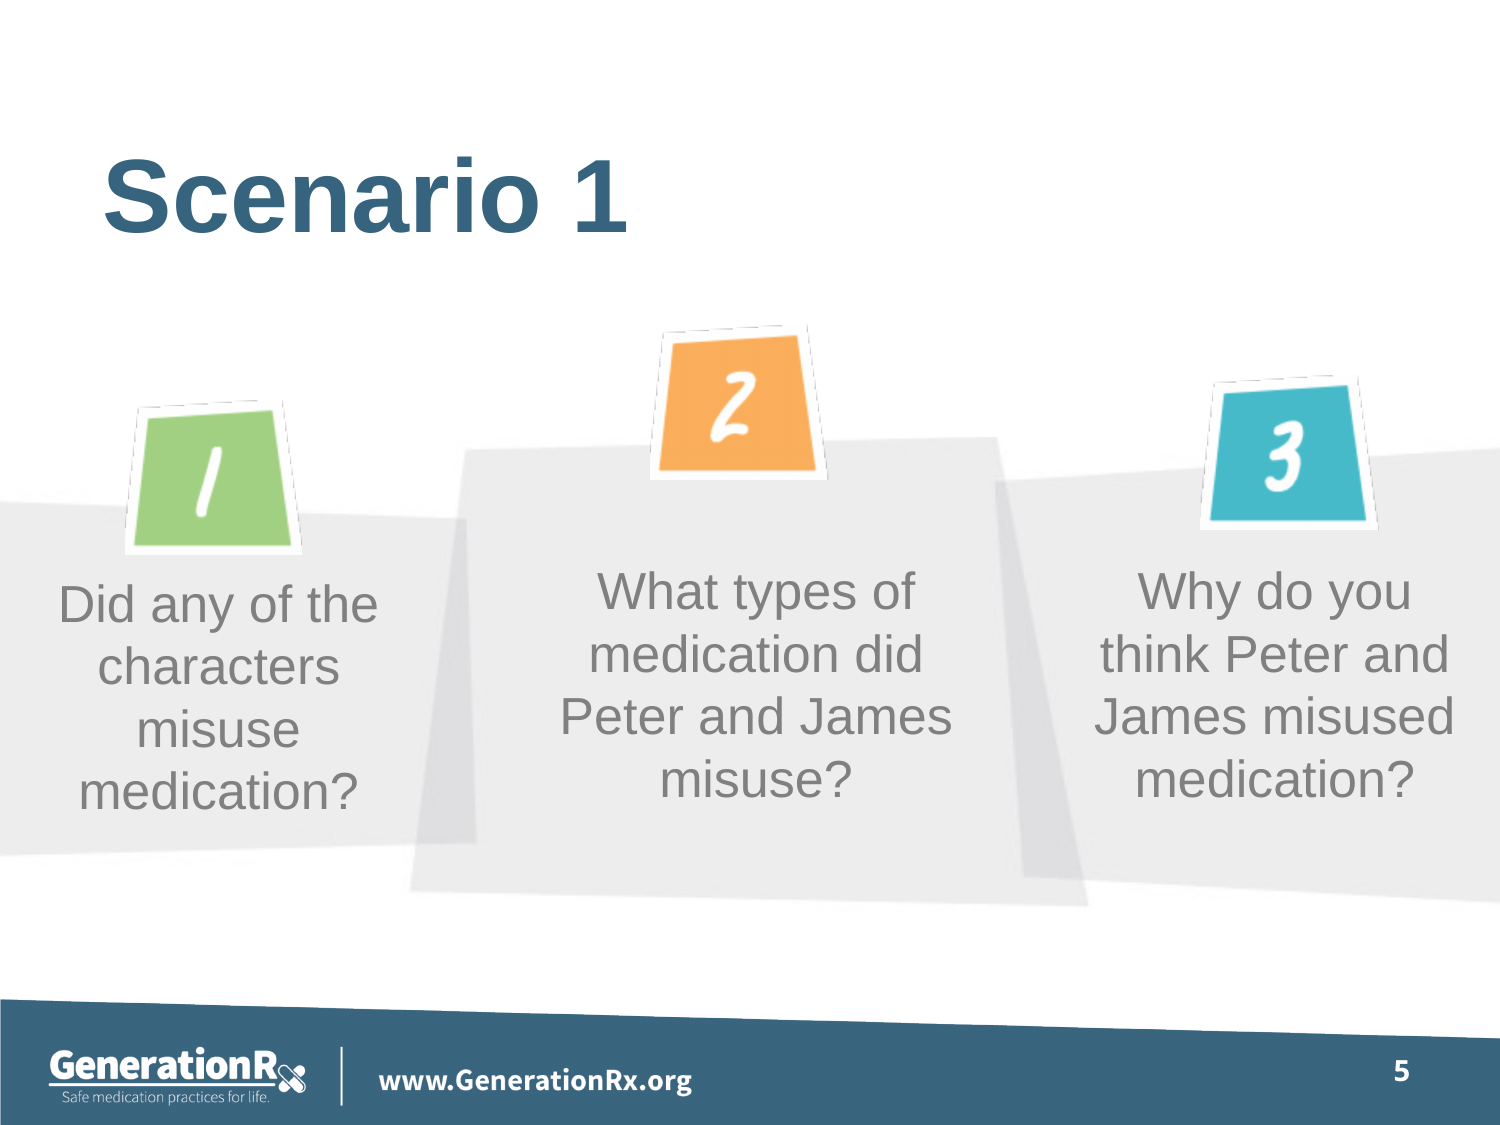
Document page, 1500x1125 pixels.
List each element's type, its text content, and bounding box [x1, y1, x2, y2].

slide_number 5 [1074, 1042, 1425, 1103]
picture [0, 310, 1500, 913]
text_box Scenario 1 [87, 121, 1388, 261]
picture [2, 1000, 1500, 1125]
